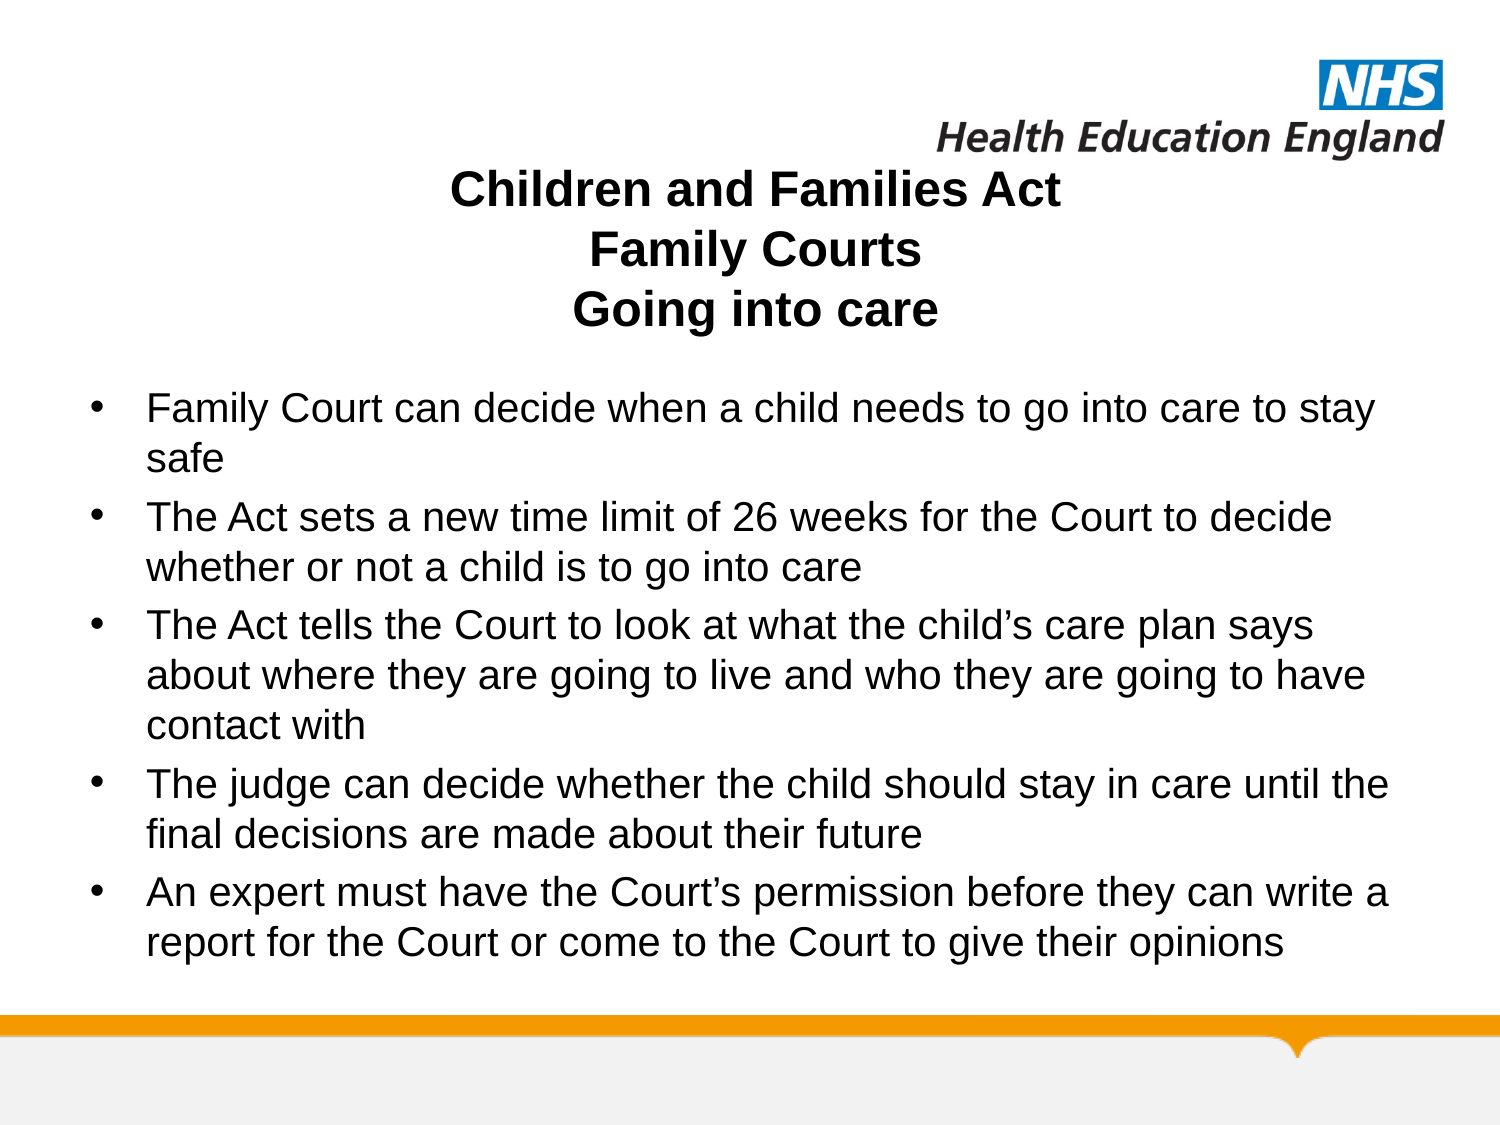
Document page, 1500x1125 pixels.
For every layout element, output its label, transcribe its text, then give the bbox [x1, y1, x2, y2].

picture [936, 59, 1445, 149]
list Family Court can decide when a child needs to go into care to stay safe The Act sets a new time limit of 26 weeks for the Court to decide whether or not a child is to go into care The Act tells the Court to look at what the child’s care plan says about where they are going to live and who they are going to have contact with The judge can decide whether the child should stay in care until the final decisions are made about their future An expert must have the Court’s permission before they can write a report for the Court or come to the Court to give their opinions [75, 373, 1425, 986]
title Children and Families Act Family Courts Going into care [29, 149, 1483, 291]
